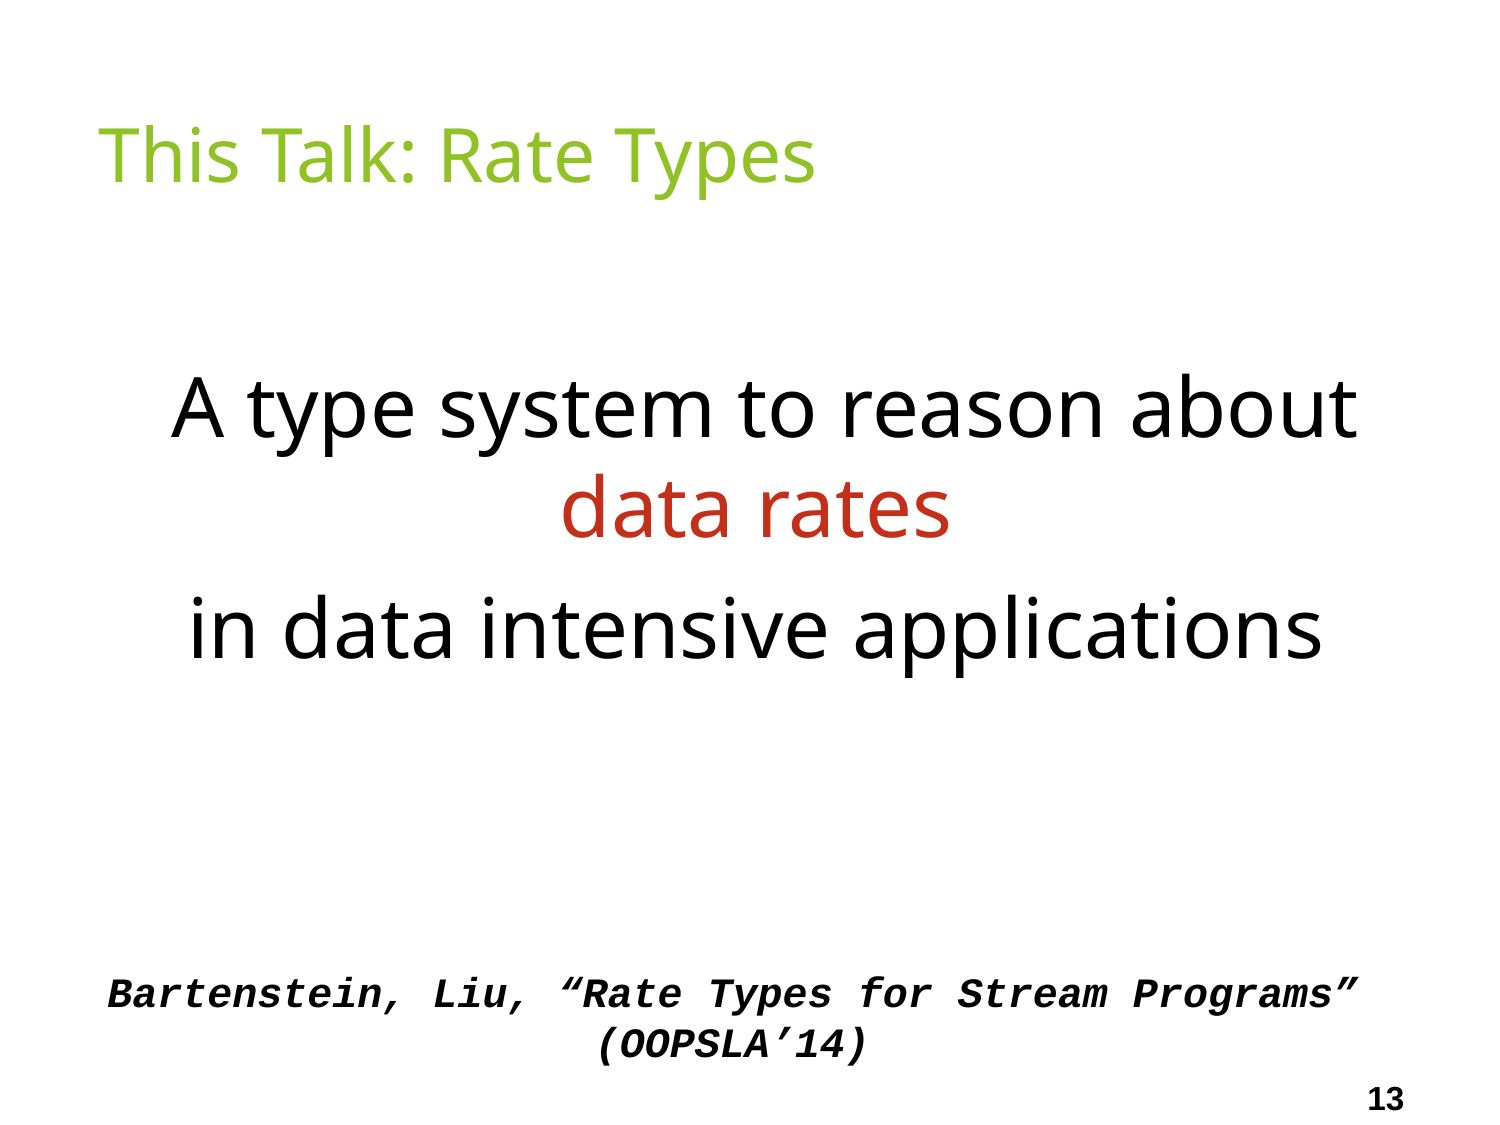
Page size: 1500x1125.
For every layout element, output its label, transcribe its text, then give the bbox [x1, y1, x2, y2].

list A type system to reason about data rates in data intensive applications [75, 95, 1438, 934]
text_box Bartenstein, Liu, “Rate Types for Stream Programs” (OOPSLA’14) [0, 958, 1465, 1074]
